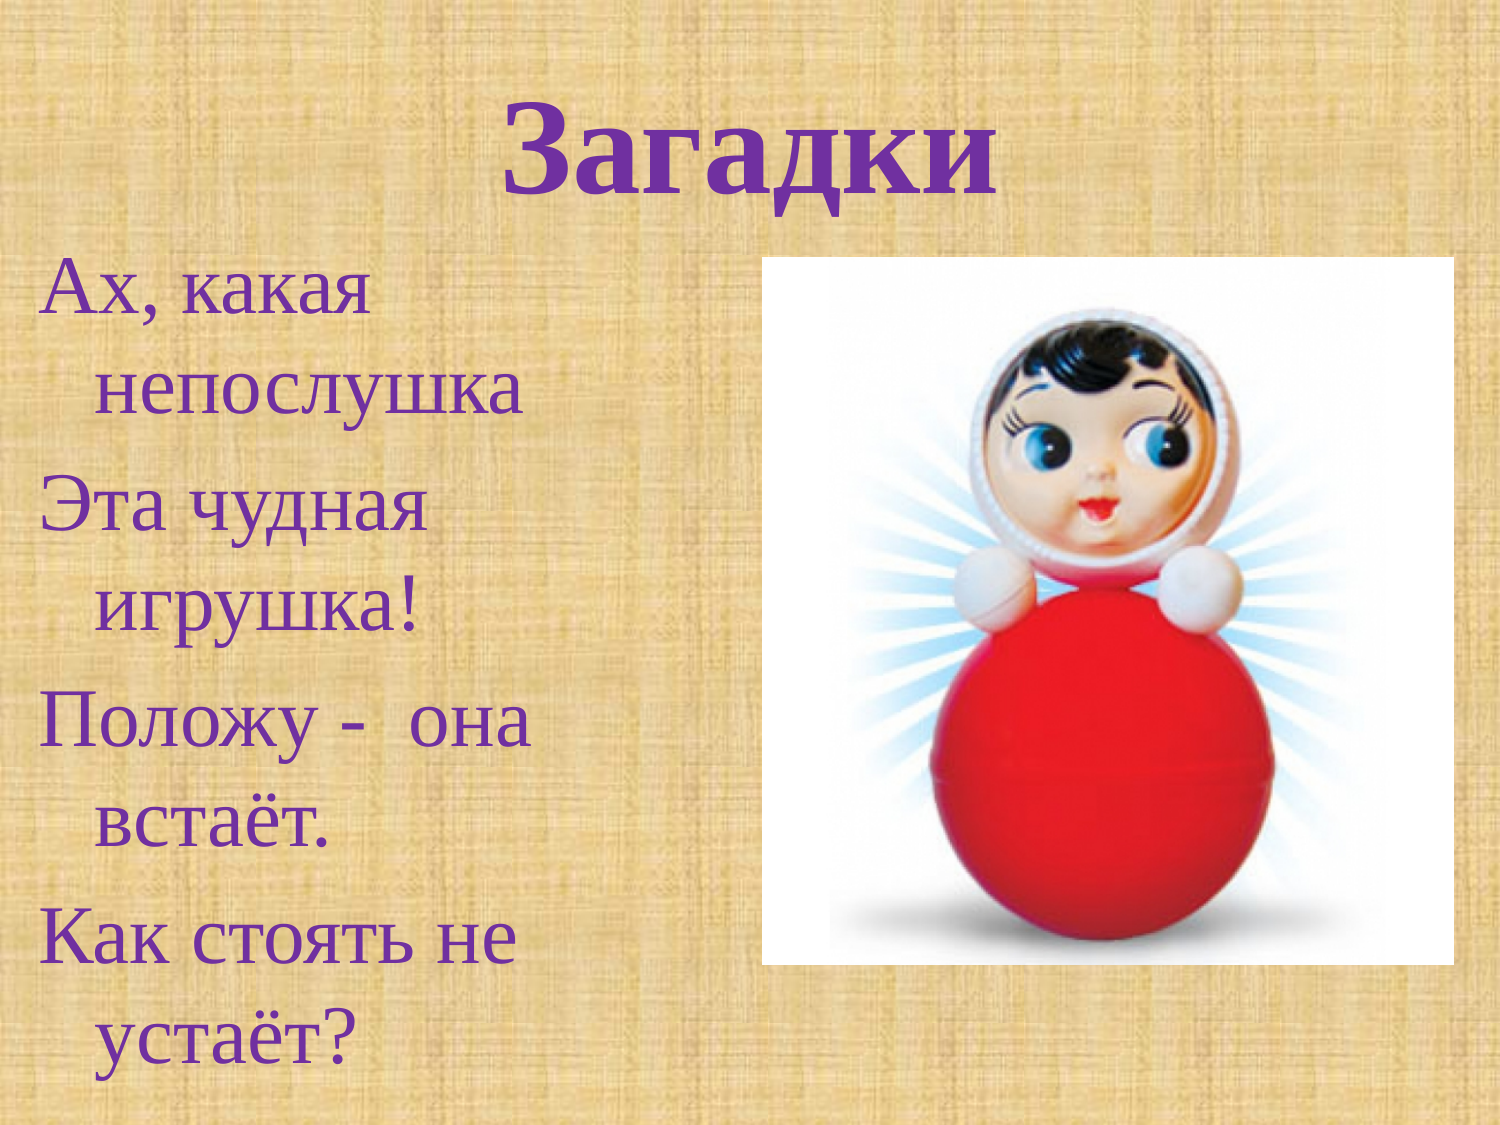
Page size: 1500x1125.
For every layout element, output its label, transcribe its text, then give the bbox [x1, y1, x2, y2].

picture [0, 0, 1500, 1125]
title Загадки [75, 45, 1425, 233]
list Ах, какая непослушка Эта чудная игрушка! Положу - она встаёт. Как стоять не устаёт? [23, 222, 738, 1090]
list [762, 257, 1454, 966]
